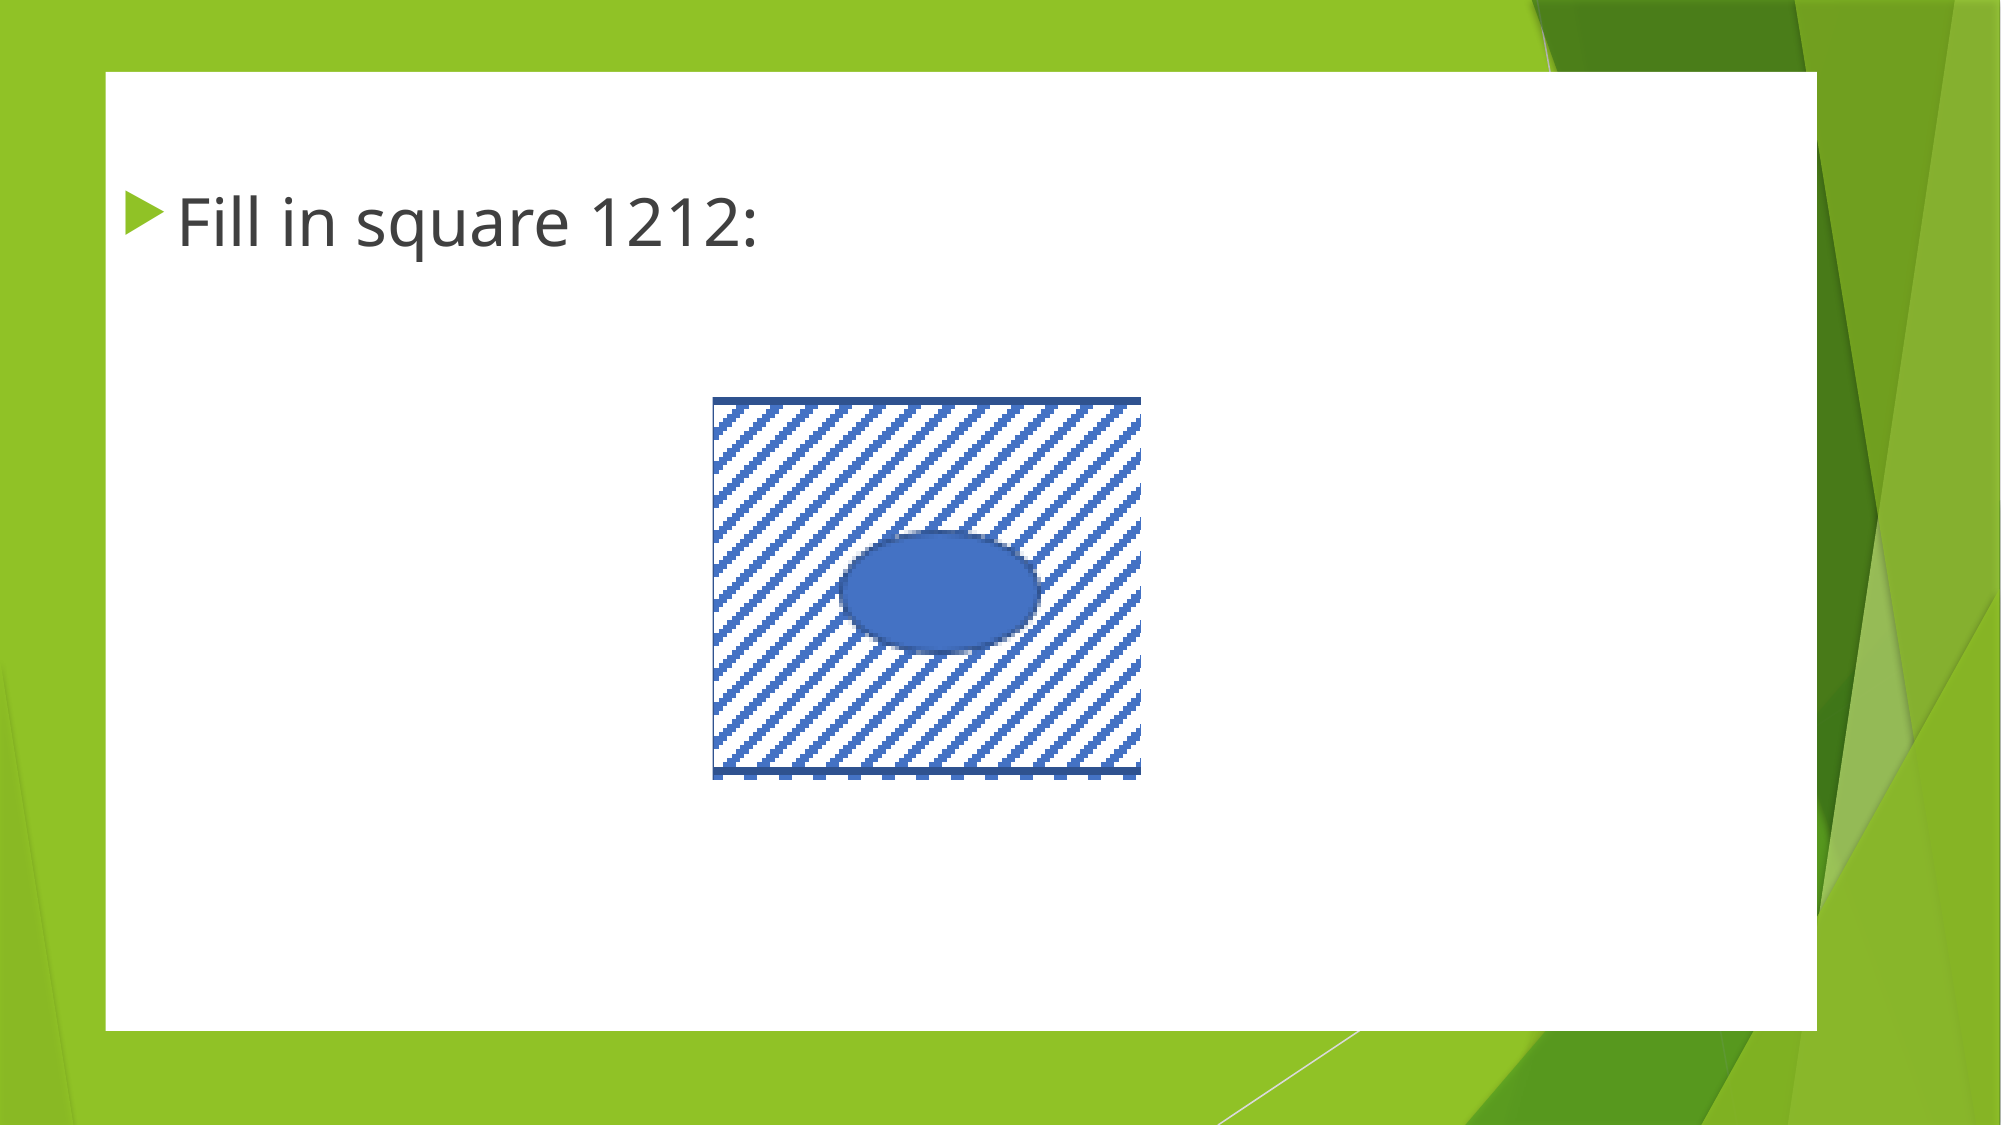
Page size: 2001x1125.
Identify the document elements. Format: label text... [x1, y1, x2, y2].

list Fill in square 1212: [105, 71, 1817, 1031]
picture [711, 397, 1142, 781]
